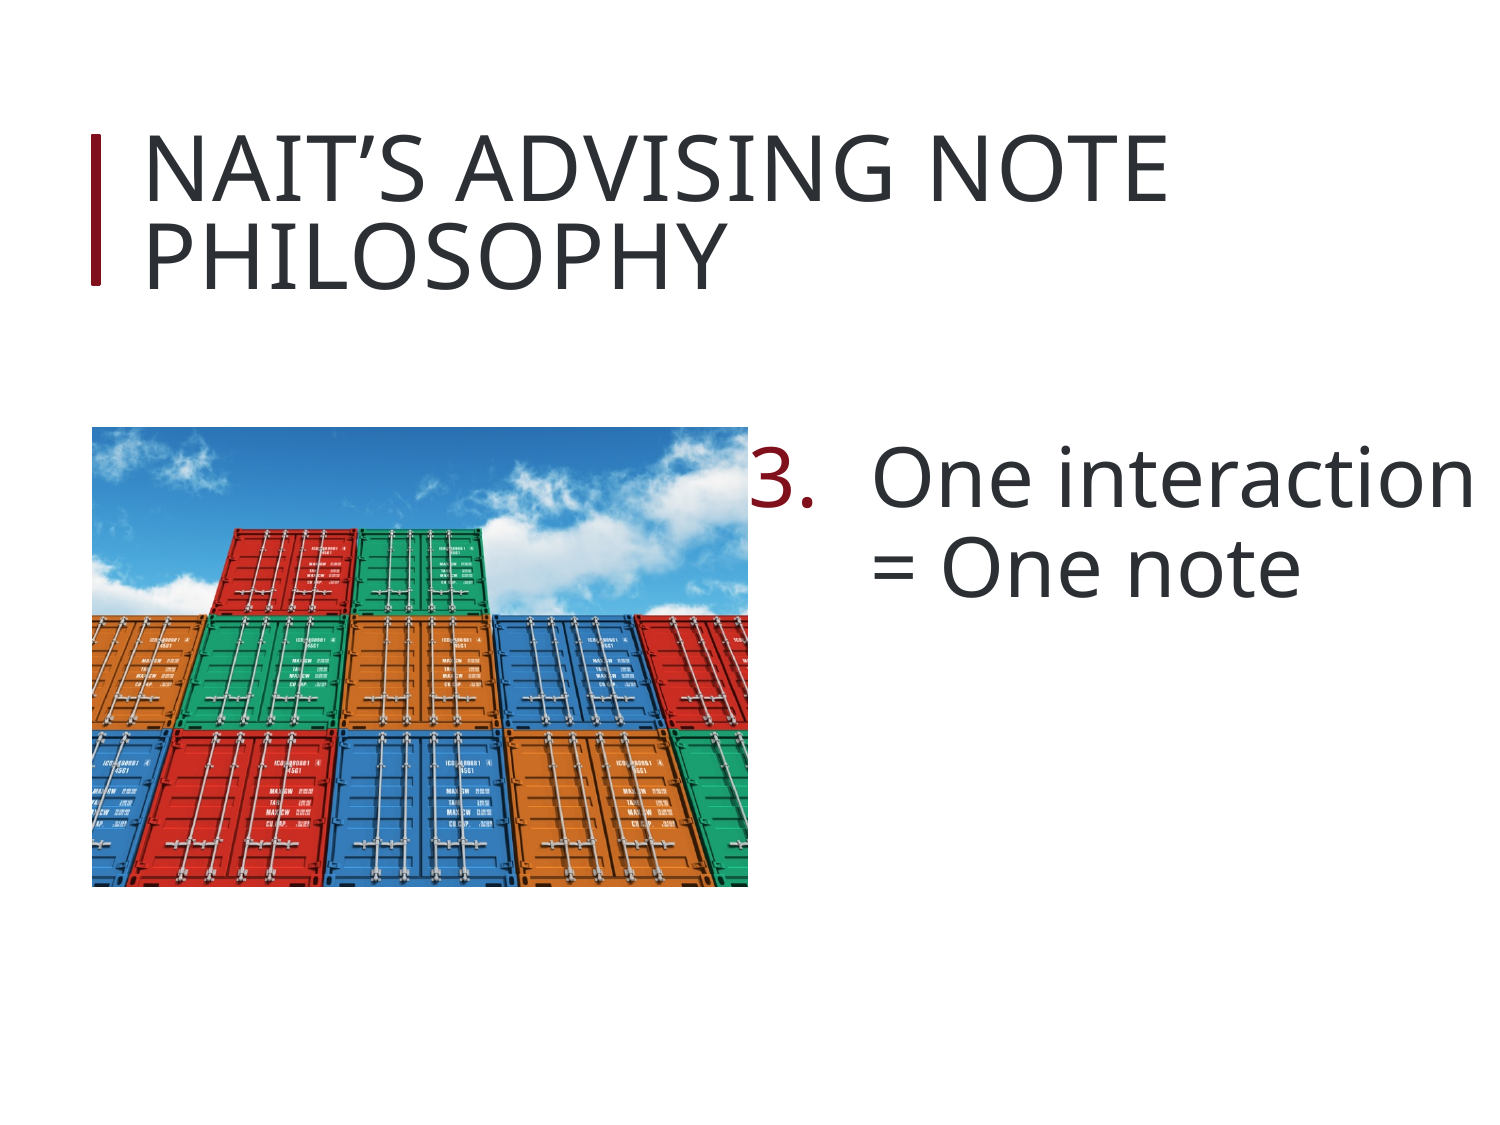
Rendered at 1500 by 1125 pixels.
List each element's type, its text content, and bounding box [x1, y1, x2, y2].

picture [91, 427, 748, 887]
list One interaction = One note [741, 427, 1500, 1088]
title NAIt’s advising note philosophy [126, 96, 1322, 342]
text_box [91, 134, 101, 286]
